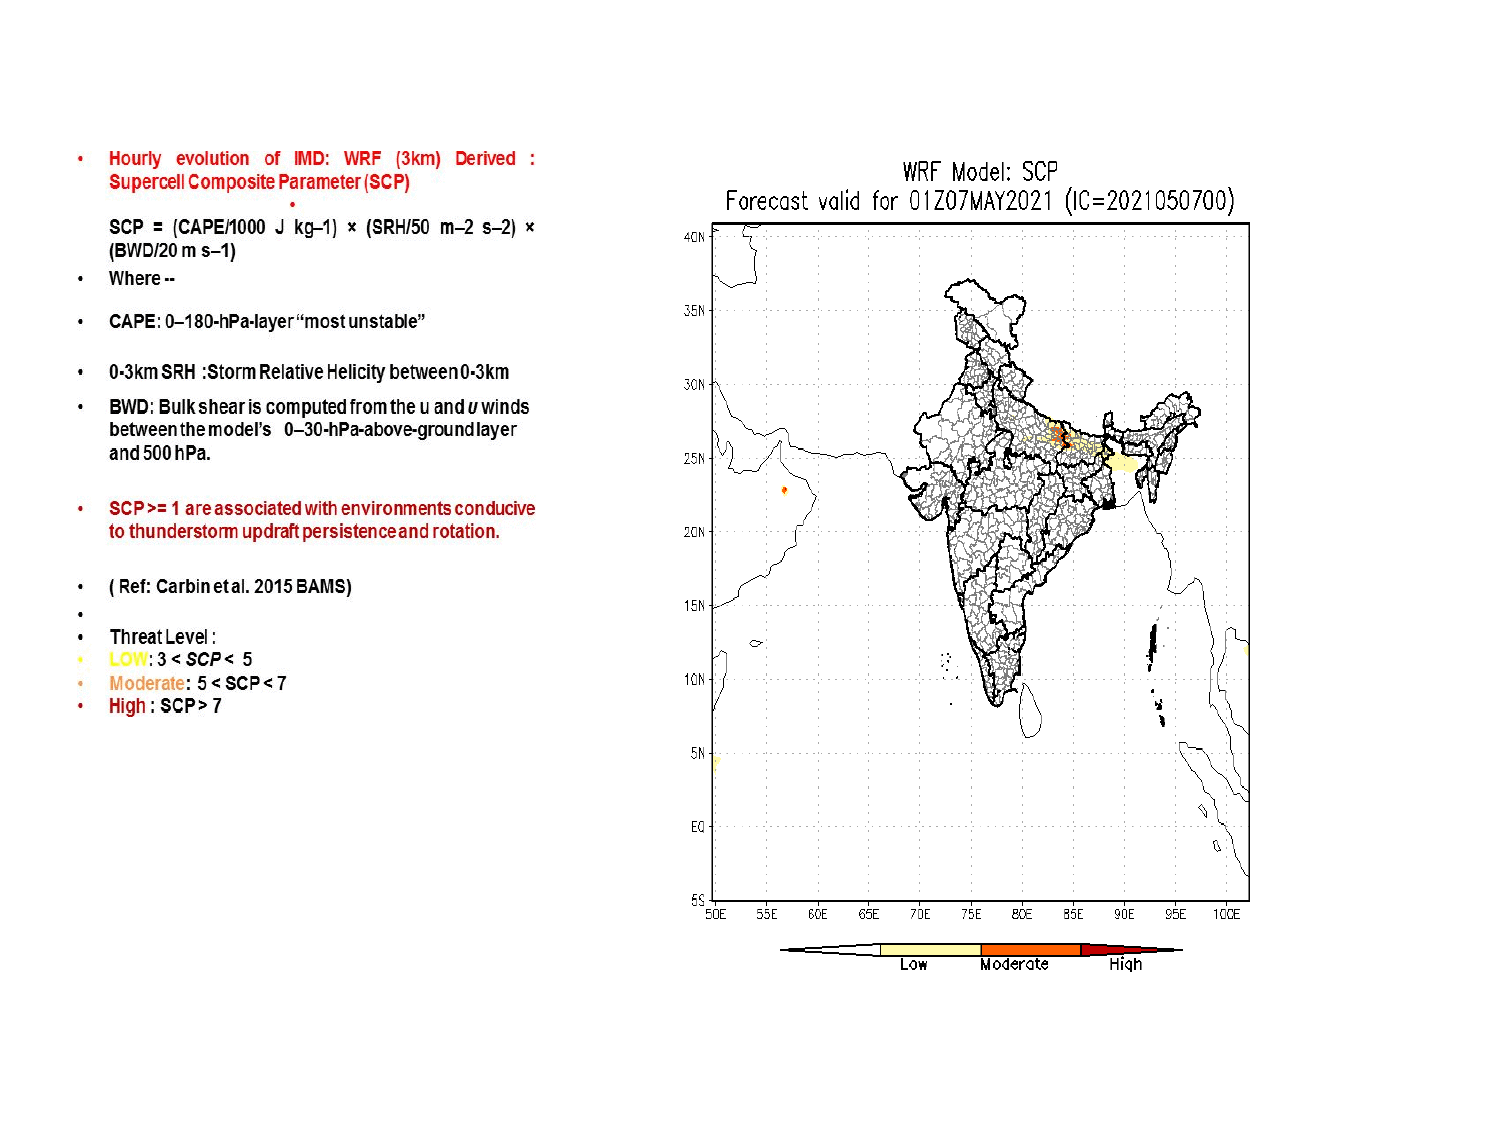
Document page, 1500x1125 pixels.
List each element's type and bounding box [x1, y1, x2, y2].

picture [74, 149, 1426, 976]
